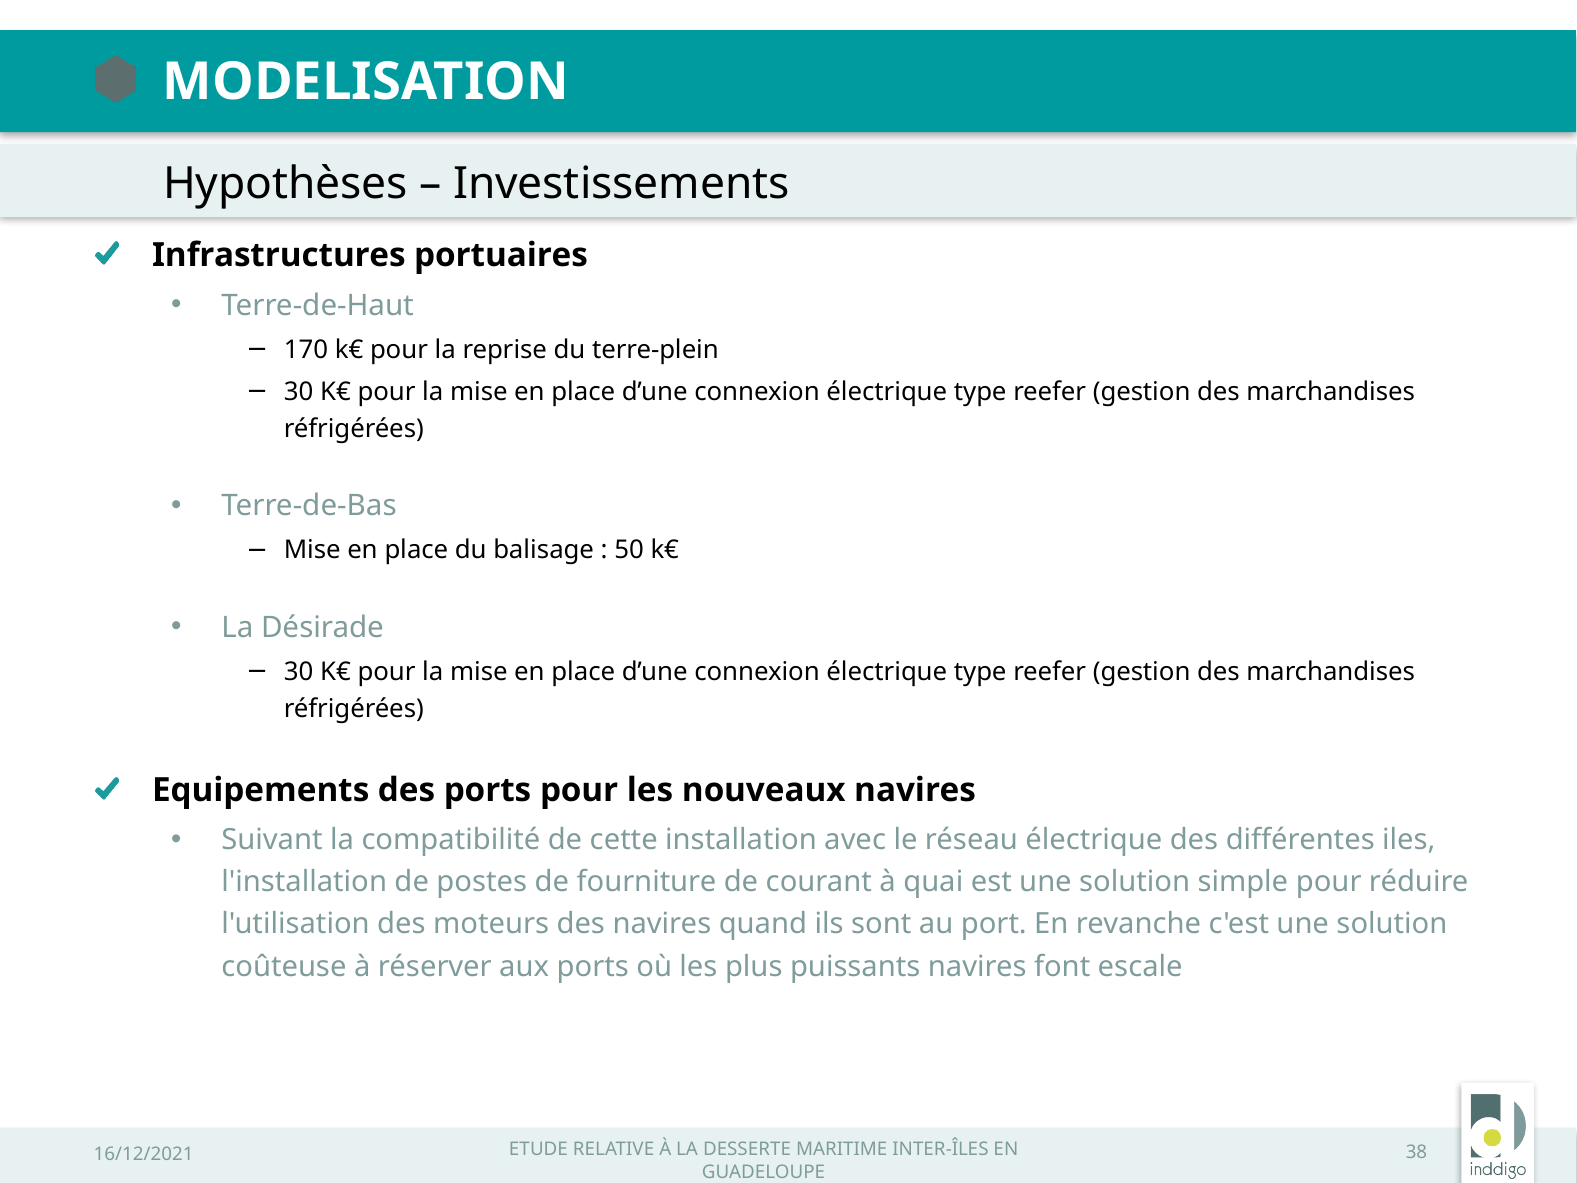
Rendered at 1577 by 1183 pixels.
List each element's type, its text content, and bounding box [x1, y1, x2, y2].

text_box Etude relative à la desserte maritime inter-îles en Guadeloupe [472, 1140, 1054, 1179]
text_box Infrastructures portuaires Terre-de-Haut 170 k€ pour la reprise du terre-plein 30 K€ pour la mise en place d’une connexion électrique type reefer (gestion des marchandises réfrigérées) Terre-de-Bas Mise en place du balisage : 50 k€ La Désirade 30 K€ pour la mise en place d’une connexion électrique type reefer (gestion des marchandises réfrigérées) Equipements des ports pour les nouveaux navires Suivant la compatibilité de cette installation avec le réseau électrique des différentes iles, l'installation de postes de fourniture de courant à quai est une solution simple pour réduire l'utilisation des moteurs des navires quand ils sont au port. En revanche c'est une solution coûteuse à réserver aux ports où les plus puissants navires font escale [78, 216, 1539, 1122]
text_box <numéro> [1087, 1140, 1443, 1165]
text_box Hypothèses – Investissements [146, 135, 1437, 216]
text_box 16/12/2021 [78, 1140, 434, 1165]
text_box ModeLISATION [78, 38, 1577, 112]
picture [95, 55, 136, 102]
picture [95, 240, 119, 265]
picture [95, 776, 119, 800]
picture [1470, 1122, 1526, 1179]
